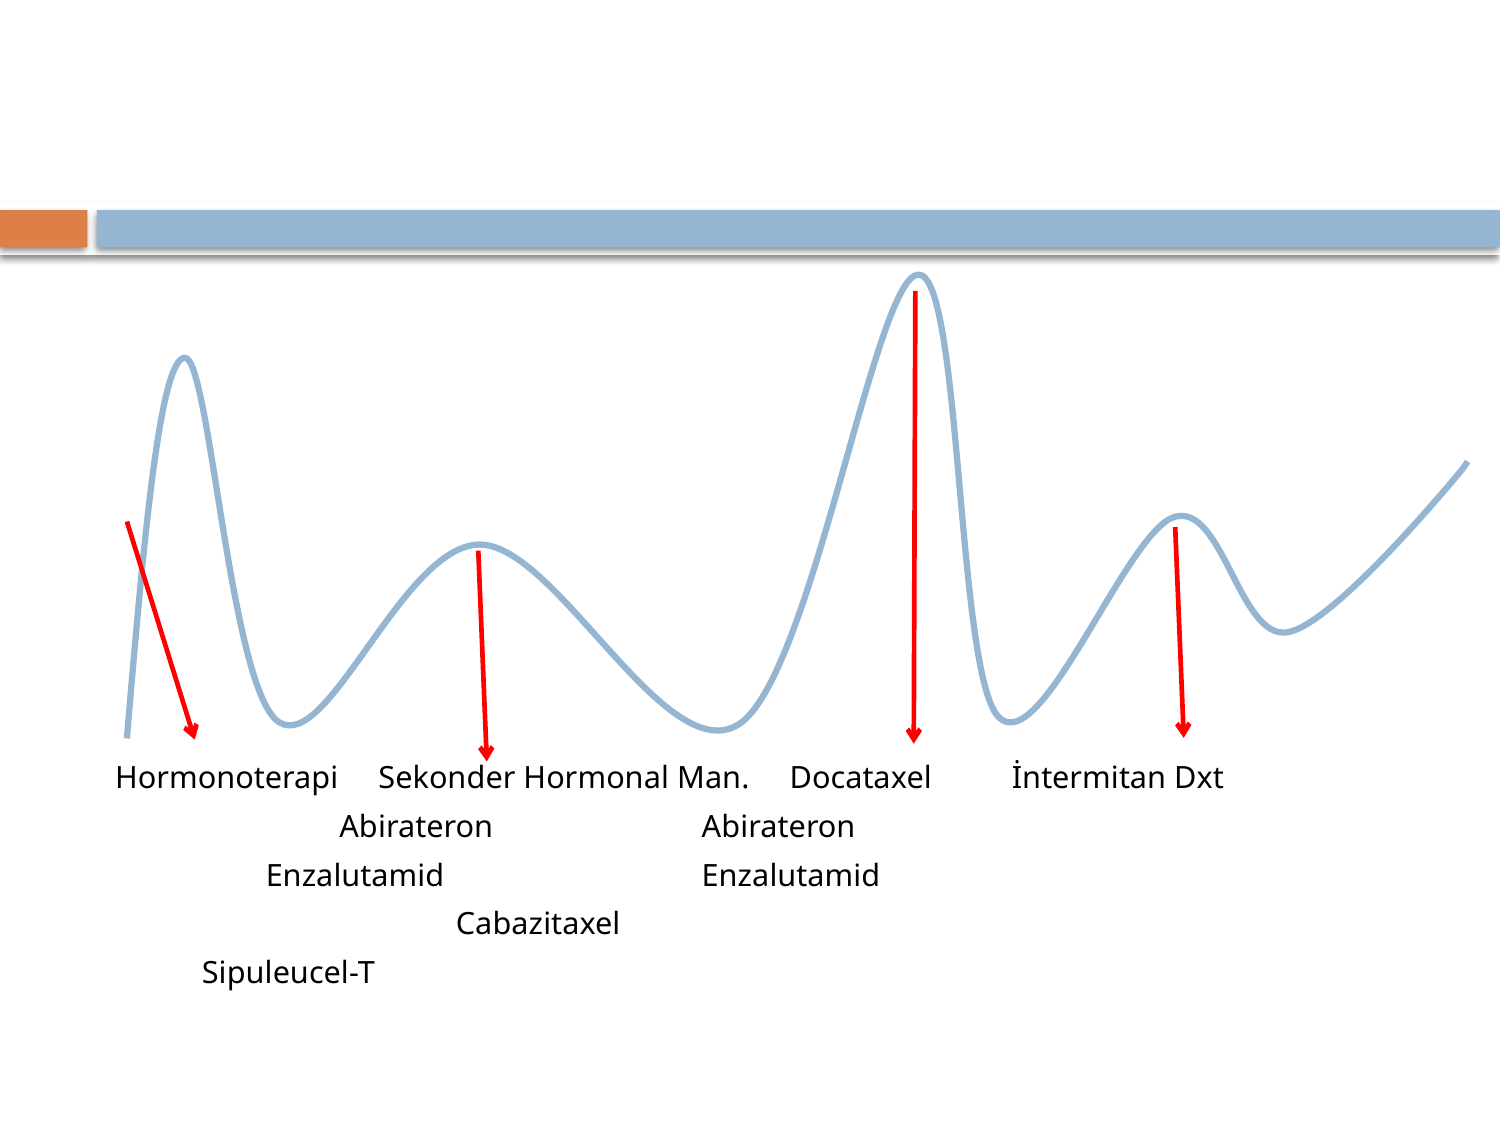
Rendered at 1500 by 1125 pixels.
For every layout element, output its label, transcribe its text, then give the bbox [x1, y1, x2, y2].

text_box [201, 273, 1469, 732]
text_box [1174, 526, 1184, 739]
text_box [126, 575, 178, 739]
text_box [184, 357, 196, 740]
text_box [477, 550, 487, 762]
list Hormonoterapi Sekonder Hormonal Man. Docataxel İntermitan Dxt Abirateron Abirateron Enzalutamid Enzalutamid Cabazitaxel Sipuleucel-T [100, 262, 1438, 1000]
text_box [142, 356, 186, 674]
